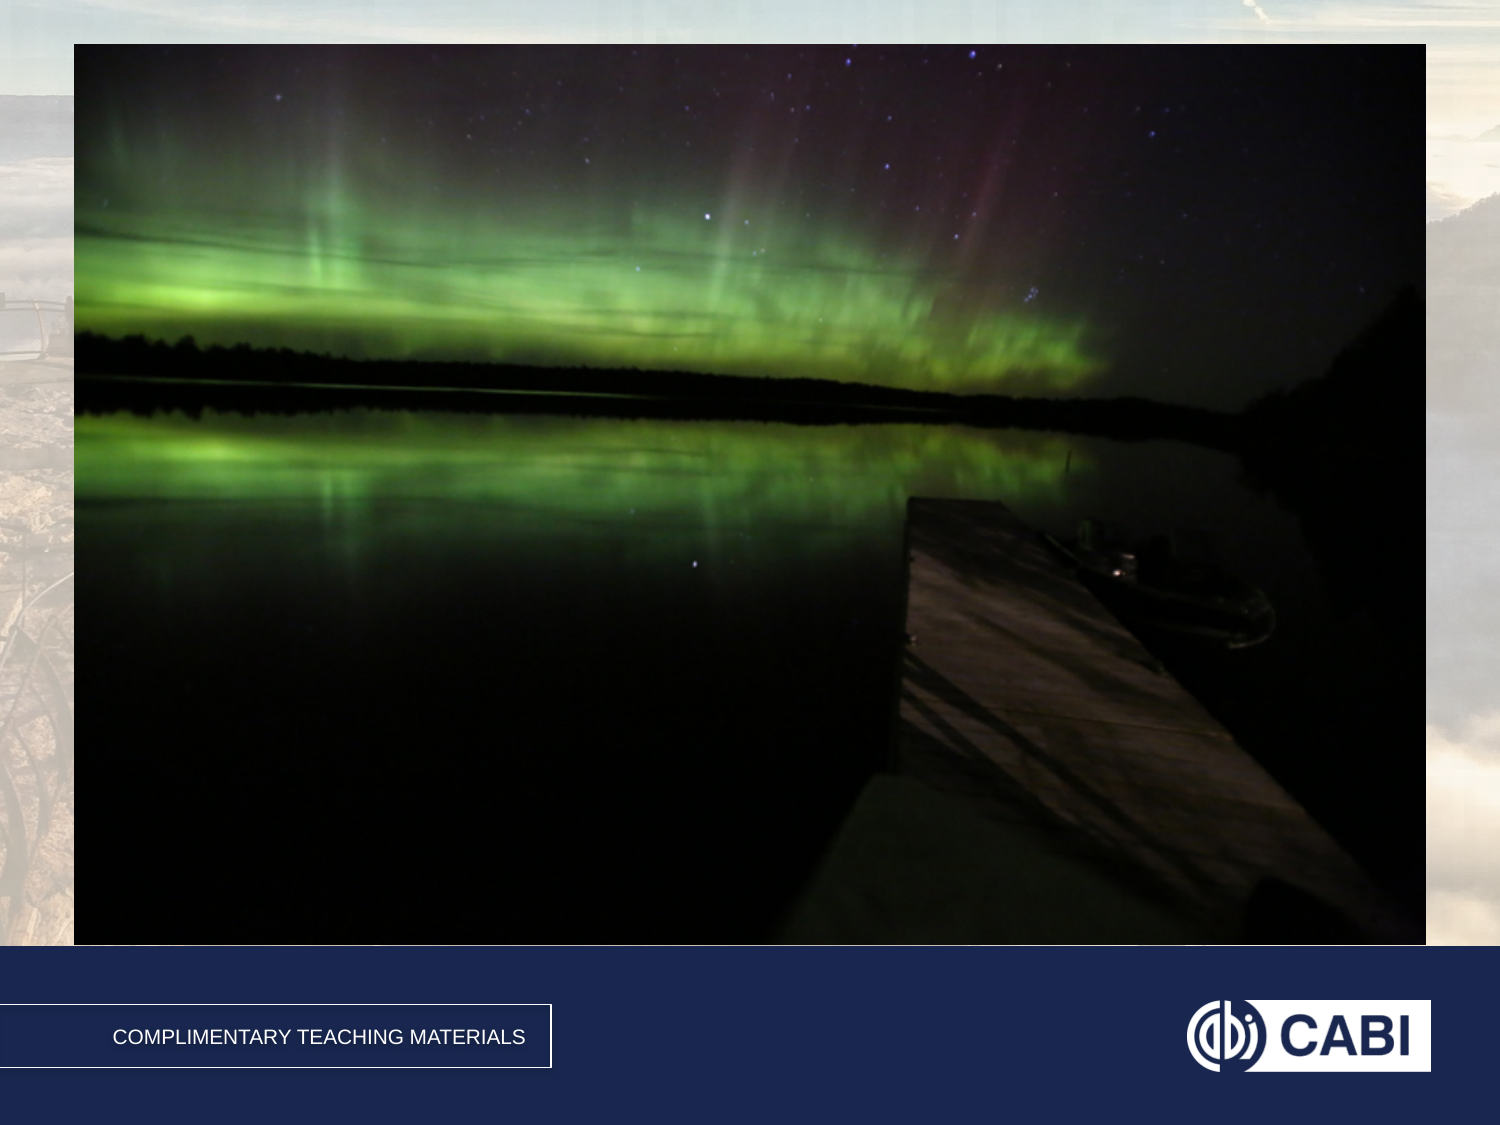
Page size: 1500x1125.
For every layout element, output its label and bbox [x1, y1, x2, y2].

picture [1187, 1000, 1431, 1072]
list [74, 44, 1426, 946]
